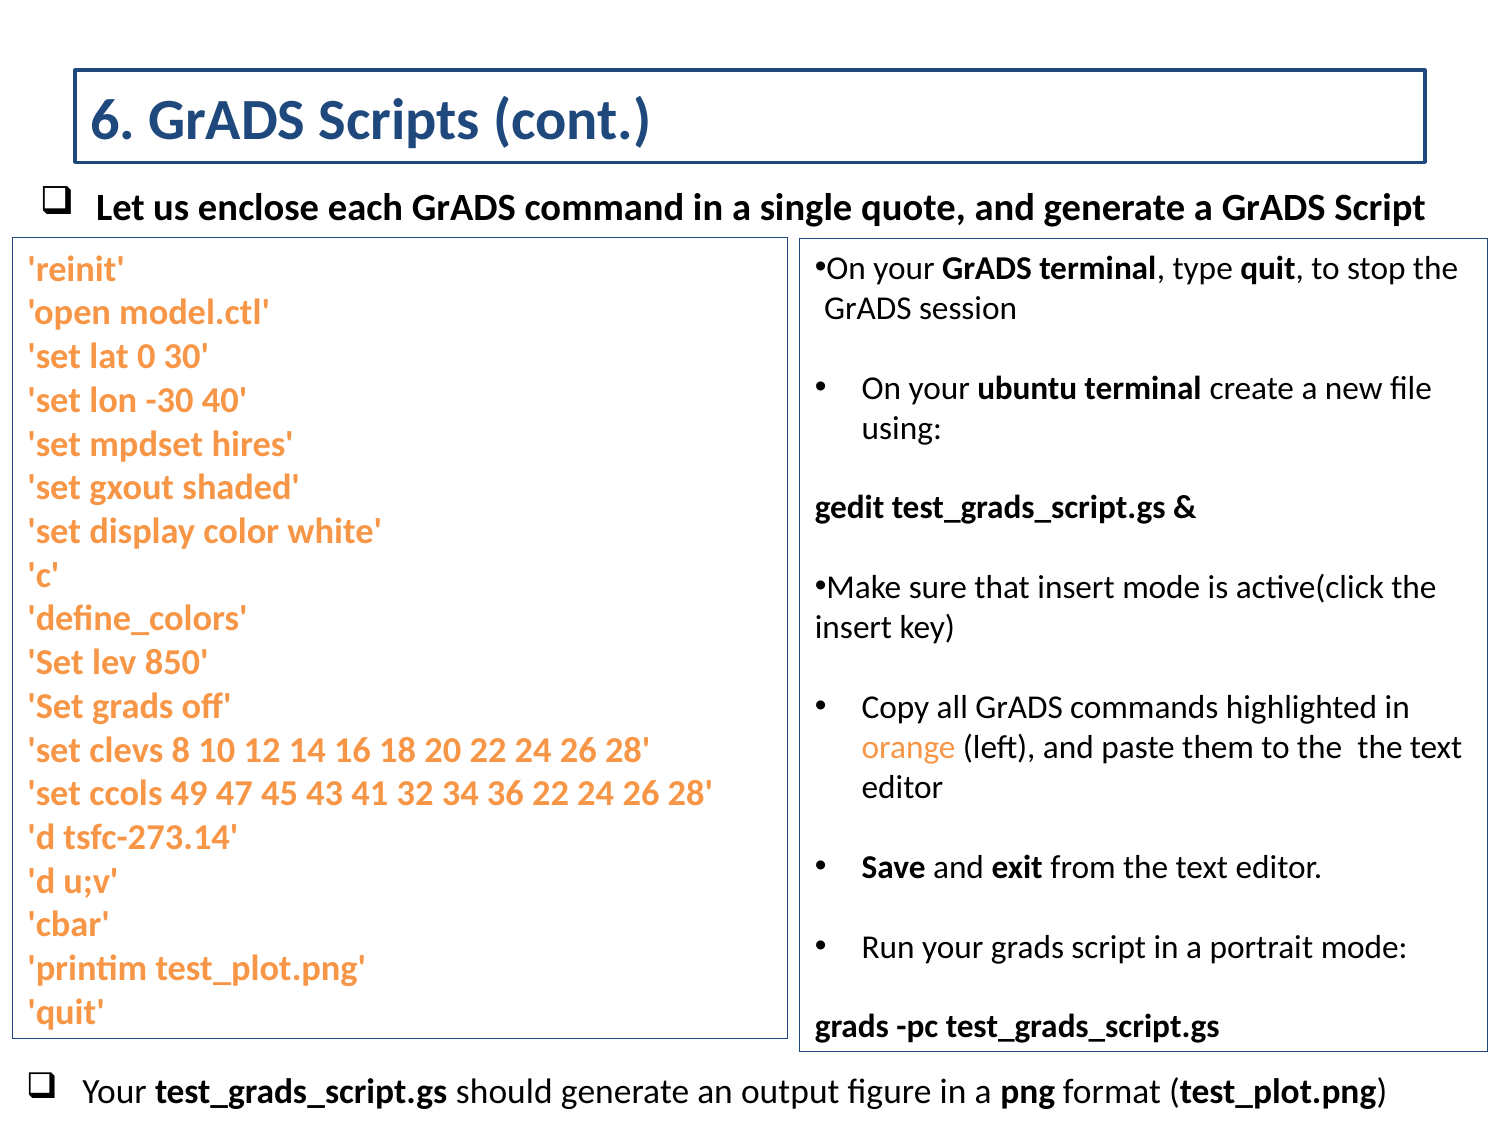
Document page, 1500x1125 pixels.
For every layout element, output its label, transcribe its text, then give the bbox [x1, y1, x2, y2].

text_box On your GrADS terminal, type quit, to stop the GrADS session On your ubuntu terminal create a new file using: gedit test_grads_script.gs & Make sure that insert mode is active(click the insert key) Copy all GrADS commands highlighted in orange (left), and paste them to the the text editor Save and exit from the text editor. Run your grads script in a portrait mode: grads -pc test_grads_script.gs [799, 238, 1488, 1052]
text_box 'reinit' 'open model.ctl' 'set lat 0 30' 'set lon -30 40' 'set mpdset hires' 'set gxout shaded' 'set display color white' 'c' 'define_colors' 'Set lev 850' 'Set grads off' 'set clevs 8 10 12 14 16 18 20 22 24 26 28' 'set ccols 49 47 45 43 41 32 34 36 22 24 26 28' 'd tsfc-273.14' 'd u;v' 'cbar' 'printim test_plot.png' 'quit' [12, 237, 788, 1039]
text_box Your test_grads_script.gs should generate an output figure in a png format (test_plot.png) [11, 1061, 1452, 1119]
title 6. GrADS Scripts (cont.) [75, 70, 1425, 163]
text_box Let us enclose each GrADS command in a single quote, and generate a GrADS Script [24, 174, 1488, 236]
